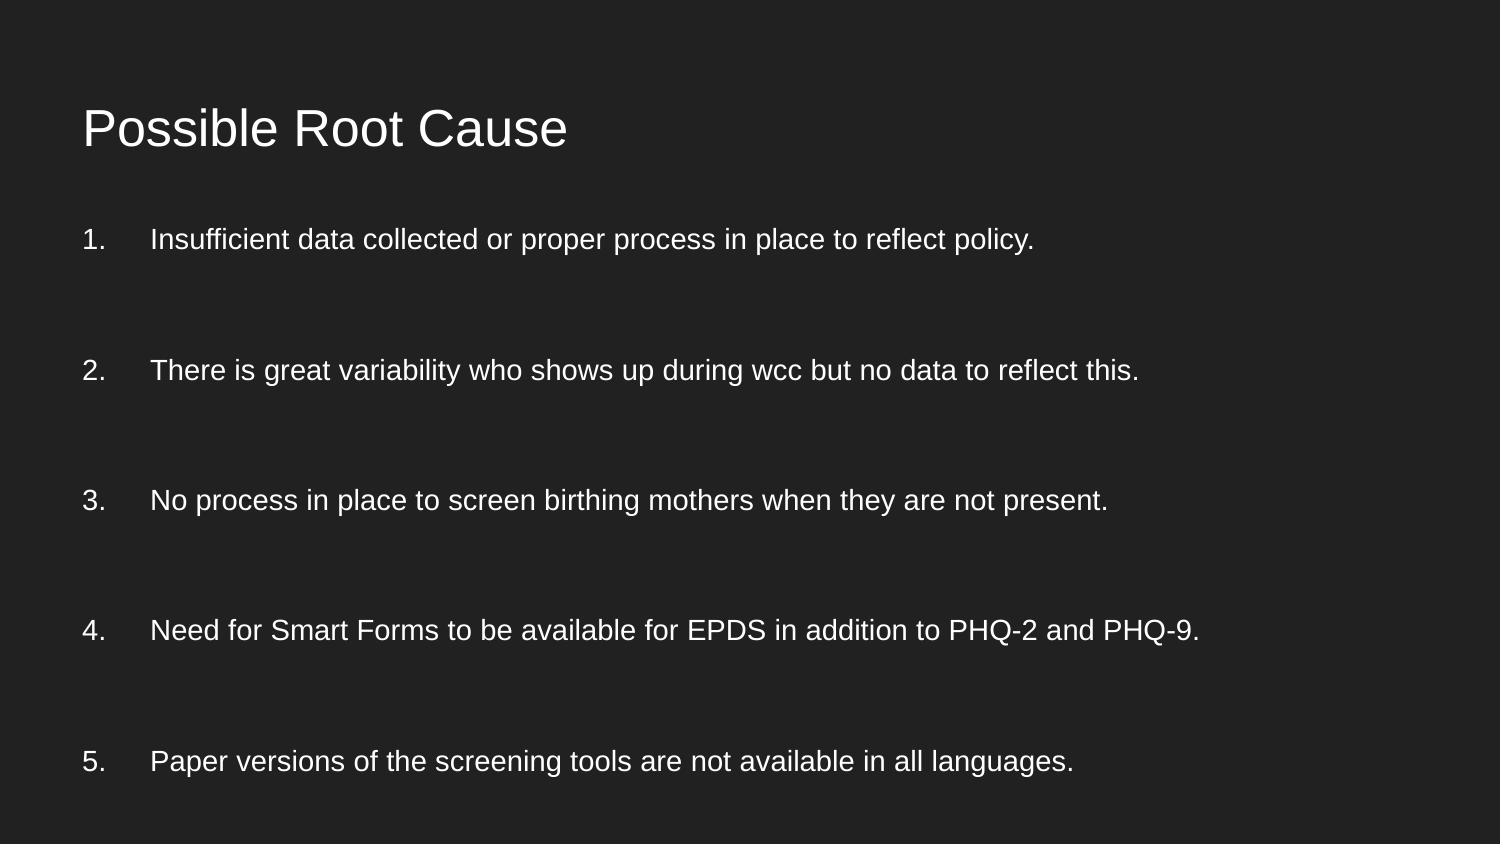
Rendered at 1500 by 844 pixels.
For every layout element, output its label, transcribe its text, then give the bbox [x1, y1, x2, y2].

text_box 1. Insufficient data collected or proper process in place to reflect policy. 2. There is great variability who shows up during wcc but no data to reflect this. 3. No process in place to screen birthing mothers when they are not present. 4. Need for Smart Forms to be available for EPDS in addition to PHQ-2 and PHQ-9. 5. Paper versions of the screening tools are not available in all languages. [67, 200, 1311, 844]
text_box Possible Root Cause [67, 79, 595, 172]
